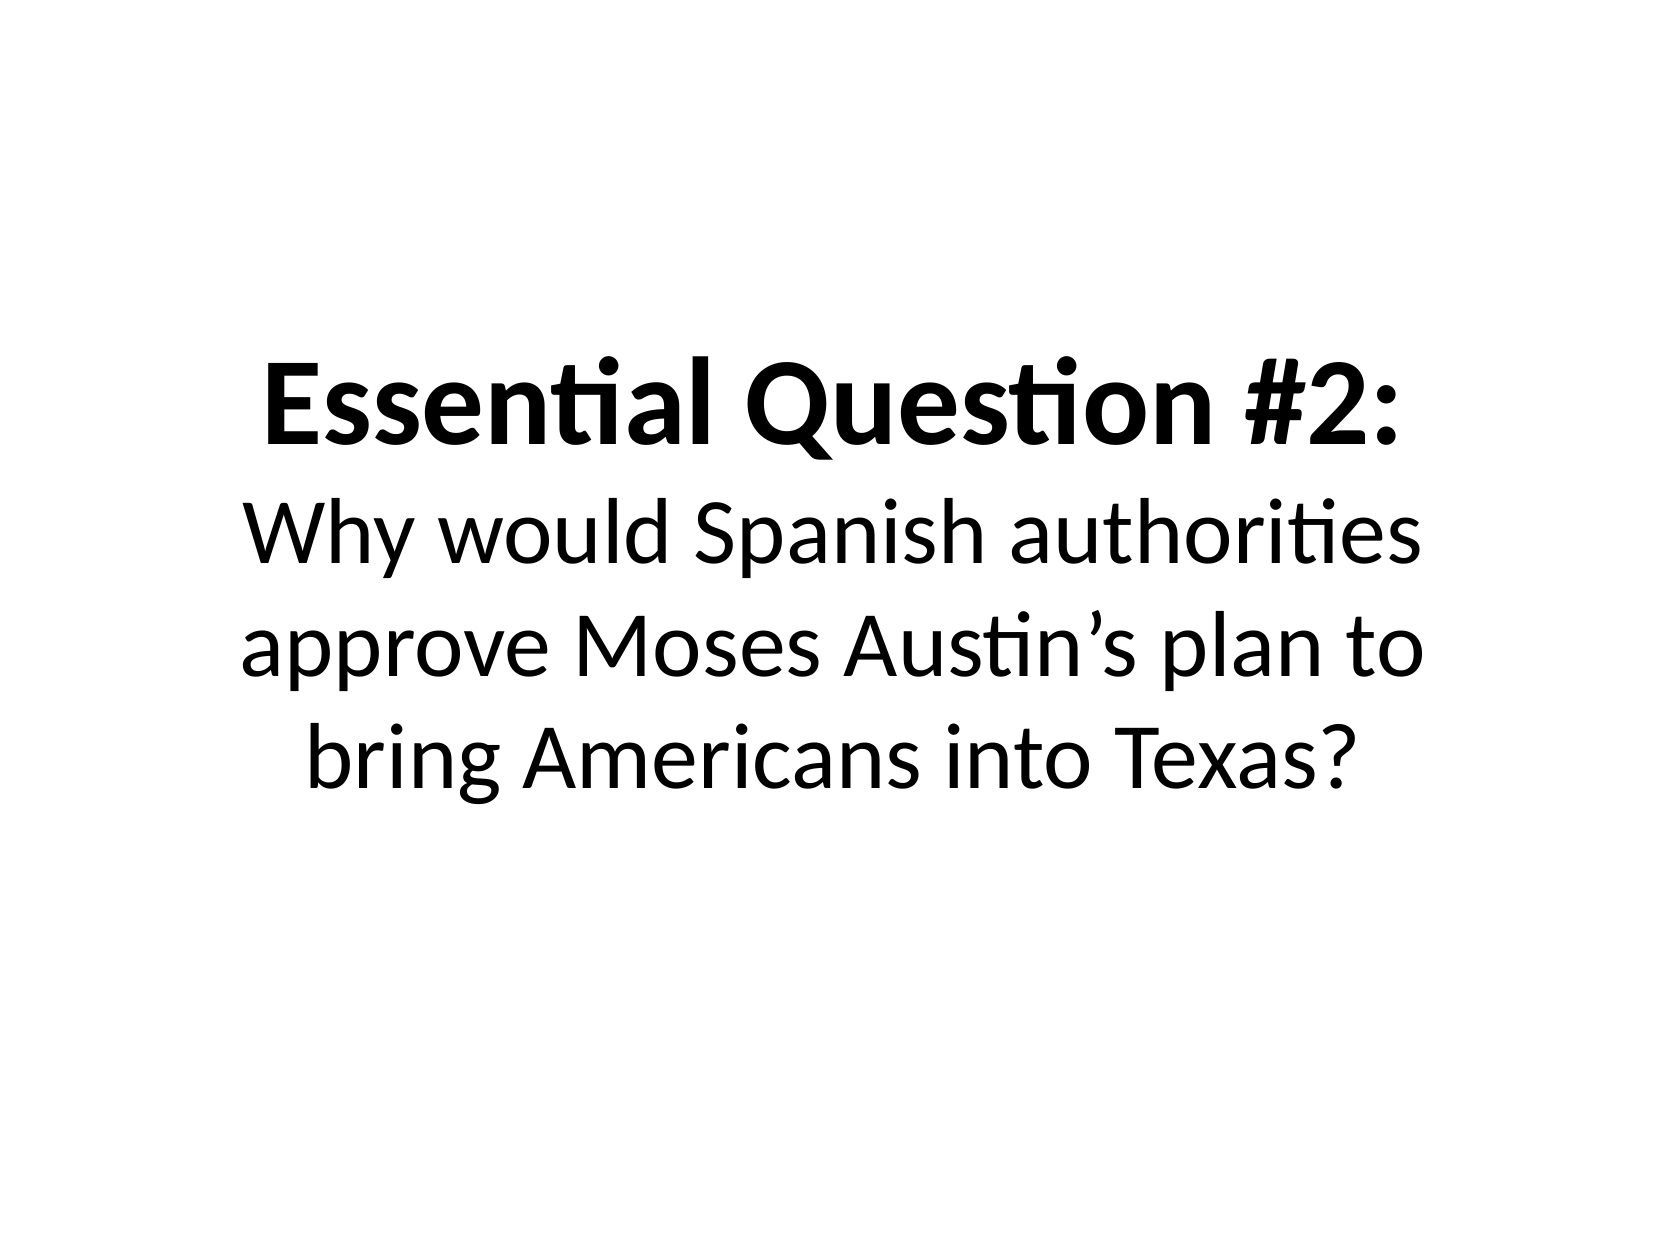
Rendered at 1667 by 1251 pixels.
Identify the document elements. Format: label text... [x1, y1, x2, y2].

text_box Essential Question #2: Why would Spanish authorities approve Moses Austin’s plan to bring Americans into Texas? [173, 312, 1493, 815]
